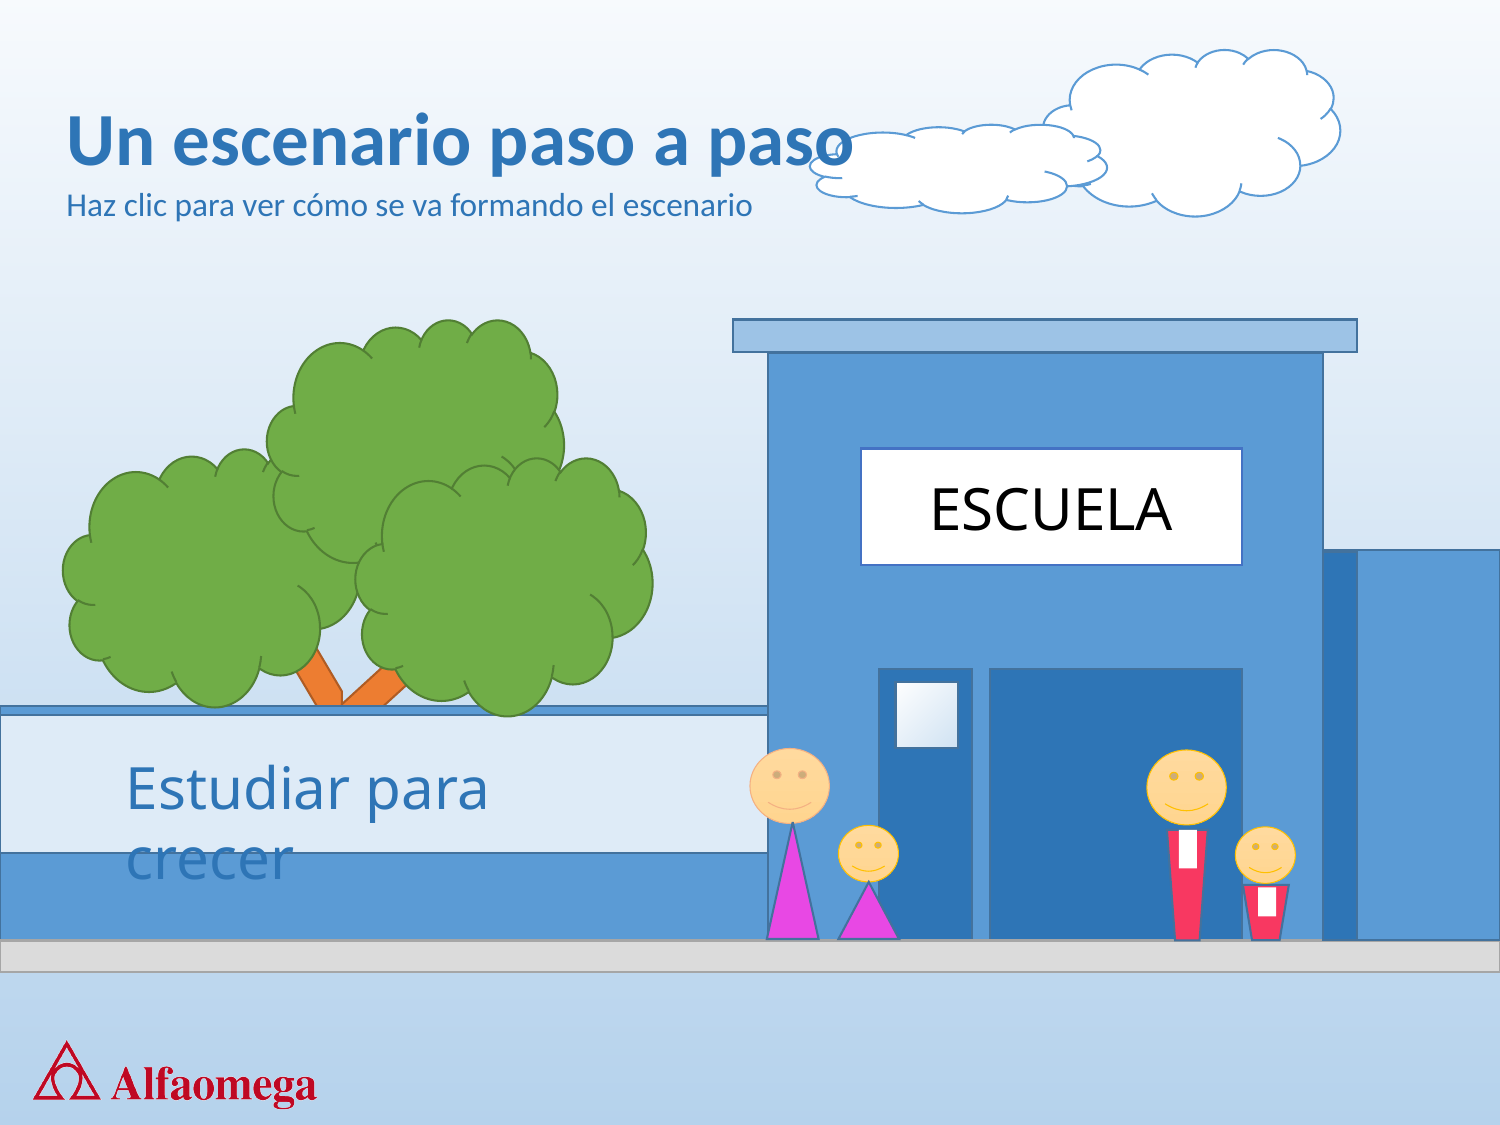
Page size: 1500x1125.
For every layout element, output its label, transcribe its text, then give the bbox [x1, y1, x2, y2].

text_box [878, 668, 973, 939]
text_box [0, 716, 767, 854]
text_box [837, 824, 899, 883]
text_box [1257, 886, 1277, 918]
text_box [765, 821, 820, 941]
text_box [749, 747, 830, 824]
text_box [265, 319, 566, 565]
text_box [61, 448, 358, 709]
text_box [836, 879, 901, 941]
text_box [522, 705, 769, 716]
text_box [340, 668, 406, 705]
text_box [989, 668, 1243, 939]
text_box [732, 318, 1358, 353]
text_box [865, 189, 1068, 215]
text_box [1165, 828, 1209, 942]
text_box Un escenario paso a paso [51, 83, 1074, 189]
text_box [1322, 549, 1500, 941]
text_box [767, 353, 1324, 939]
text_box [354, 457, 654, 718]
text_box [296, 648, 343, 705]
text_box [1234, 826, 1296, 883]
text_box [1146, 749, 1227, 826]
text_box [894, 681, 959, 749]
text_box [1178, 829, 1198, 869]
text_box [0, 939, 1500, 973]
text_box Haz clic para ver cómo se va formando el escenario [51, 189, 865, 231]
picture [23, 1028, 329, 1124]
text_box [1074, 48, 1342, 218]
text_box ESCUELA [860, 447, 1243, 566]
text_box [0, 854, 767, 939]
text_box [1322, 551, 1358, 941]
text_box [1074, 134, 1109, 187]
text_box [1241, 883, 1291, 942]
text_box [0, 705, 493, 716]
text_box Estudiar para crecer [111, 743, 623, 899]
